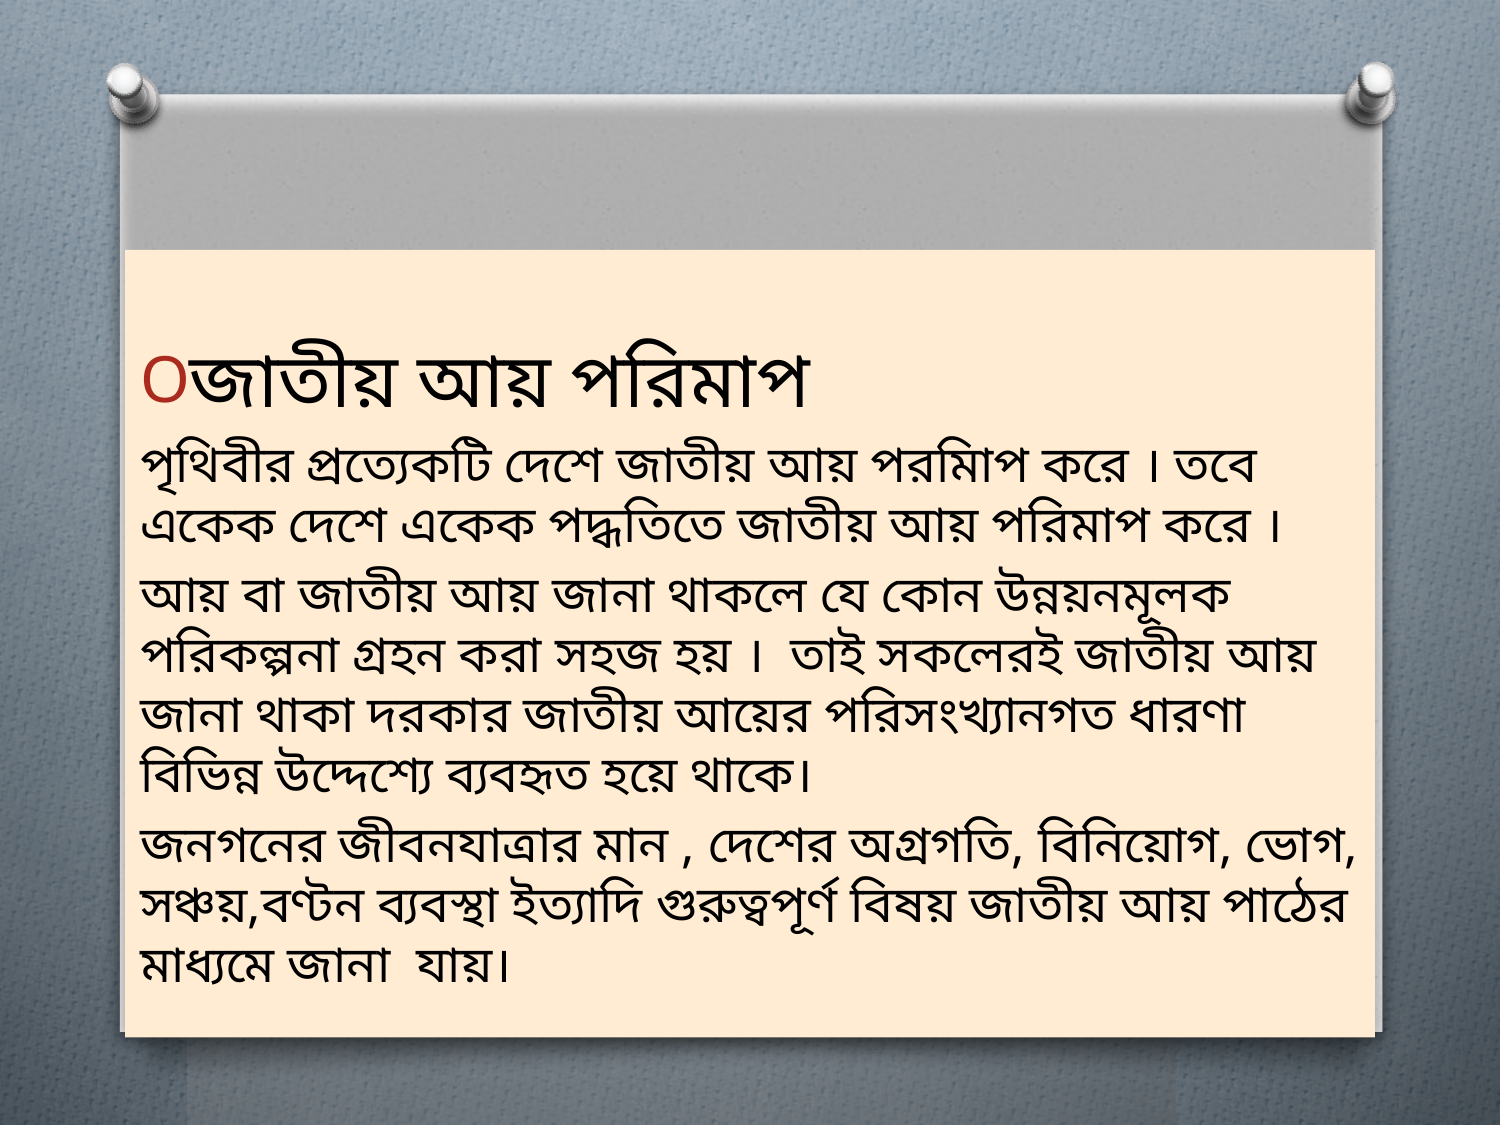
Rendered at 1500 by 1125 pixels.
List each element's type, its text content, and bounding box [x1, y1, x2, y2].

picture [75, 29, 198, 153]
picture [1317, 35, 1439, 156]
list জাতীয় আয় পরিমাপ পৃথিবীর প্রত্যেকটি দেশে জাতীয় আয় পরমিাপ করে । তবে একেক দেশে একেক পদ্ধতিতে জাতীয় আয় পরিমাপ করে । আয় বা জাতীয় আয় জানা থাকলে যে কোন উন্নয়নমূলক পরিকল্পনা গ্রহন করা সহজ হয় । তাই সকলেরই জাতীয় আয় জানা থাকা দরকার জাতীয় আয়ের পরিসংখ্যানগত ধারণা বিভিন্ন উদ্দেশ্যে ব্যবহৃত হয়ে থাকে। জনগনের জীবনযাত্রার মান , দেশের অগ্রগতি, বিনিয়োগ, ভোগ, সঞ্চয়,বণ্টন ব্যবস্থা ইত্যাদি গুরুত্বপূর্ণ বিষয় জাতীয় আয় পাঠের মাধ্যমে জানা যায়। [125, 249, 1375, 1038]
